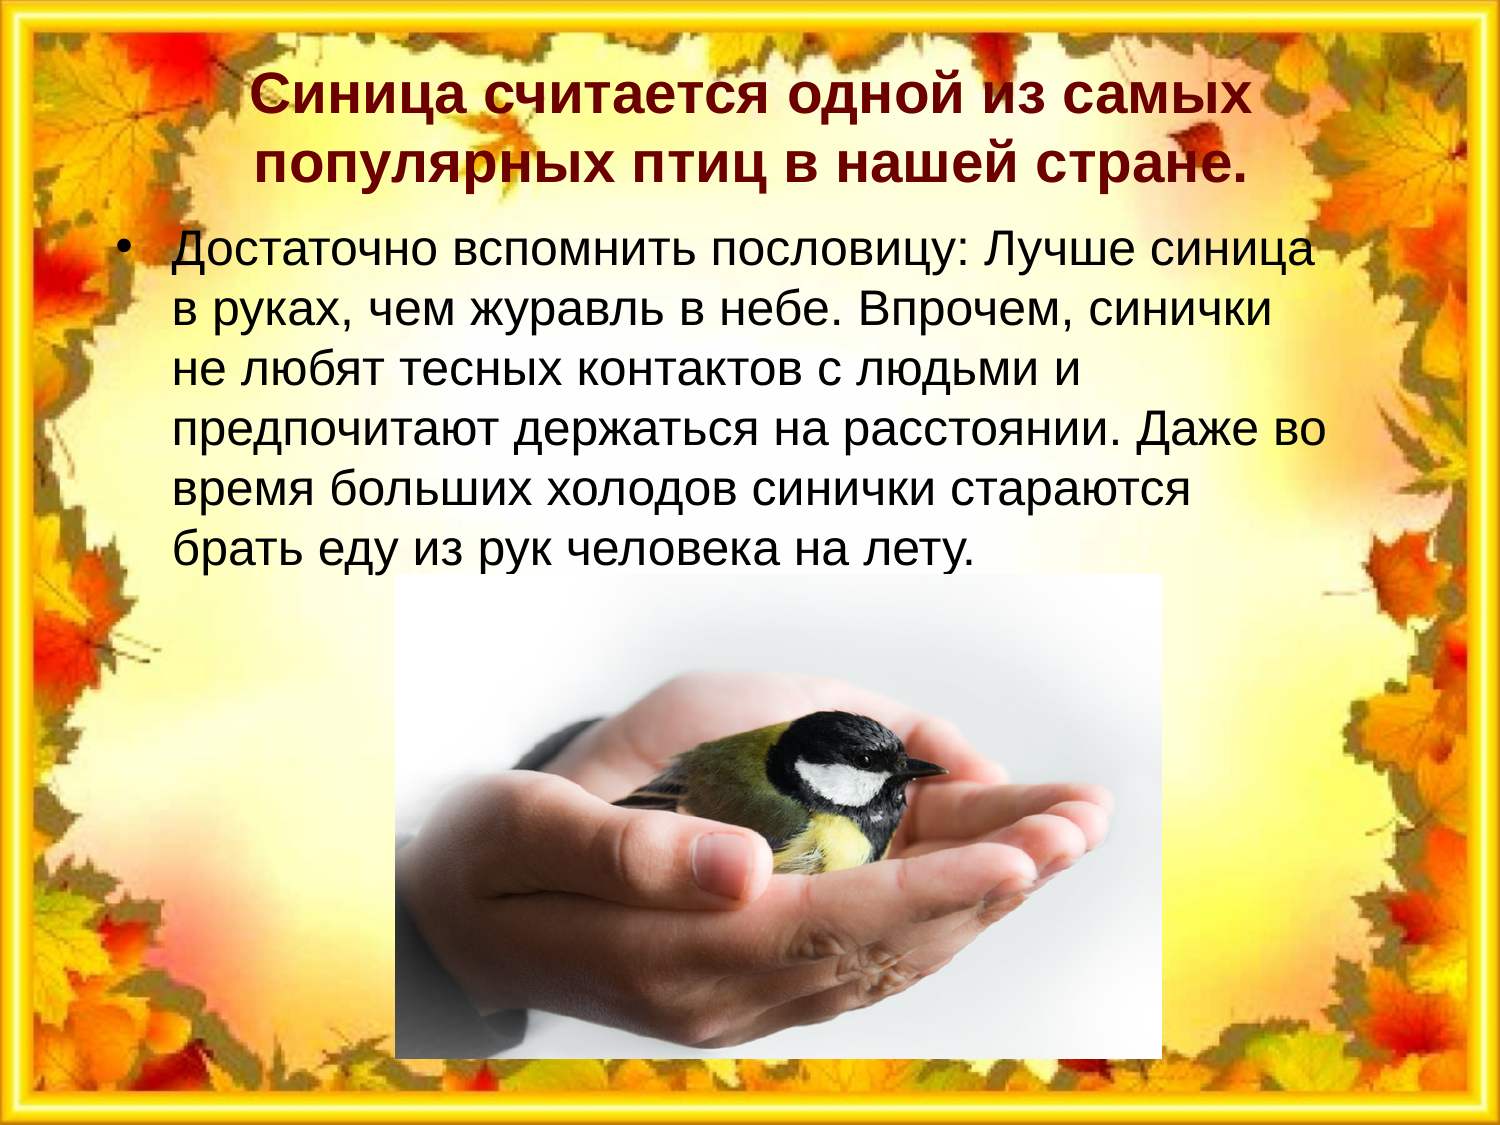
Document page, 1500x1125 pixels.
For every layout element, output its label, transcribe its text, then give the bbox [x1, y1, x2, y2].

picture [0, 0, 1500, 1125]
list Достаточно вспомнить пословицу: Лучше синица в руках, чем журавль в небе. Впрочем, синички не любят тесных контактов с людьми и предпочитают держаться на расстоянии. Даже во время больших холодов синички стараются брать еду из рук человека на лету. [100, 207, 1353, 863]
title Синица считается одной из самых популярных птиц в нашей стране. [76, 30, 1427, 219]
